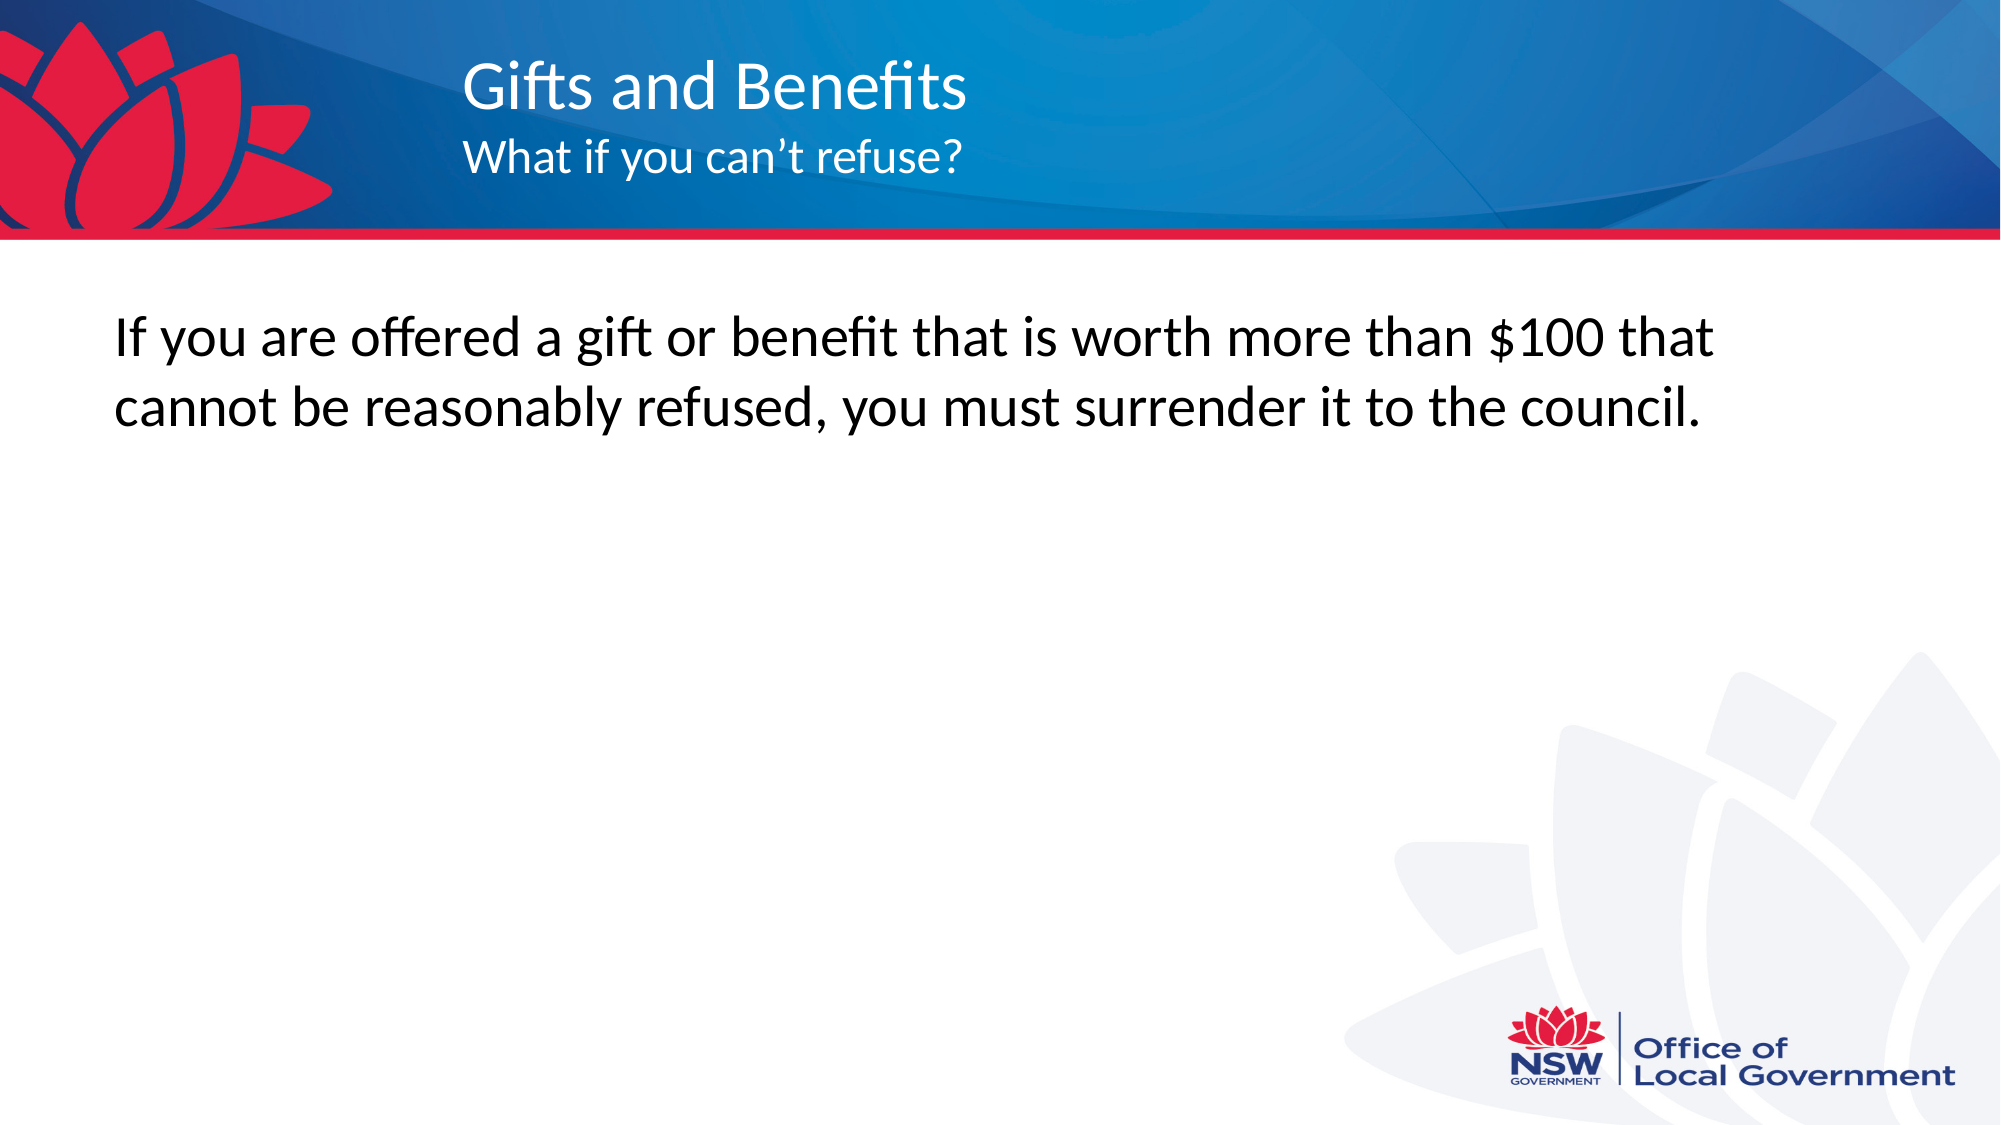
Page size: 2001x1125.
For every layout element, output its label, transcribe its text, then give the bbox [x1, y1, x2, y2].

title Gifts and Benefits What if you can’t refuse? [447, 30, 1903, 192]
list If you are offered a gift or benefit that is worth more than $100 that cannot be reasonably refused, you must surrender it to the council. [99, 290, 1900, 1034]
picture [0, 0, 2001, 1125]
